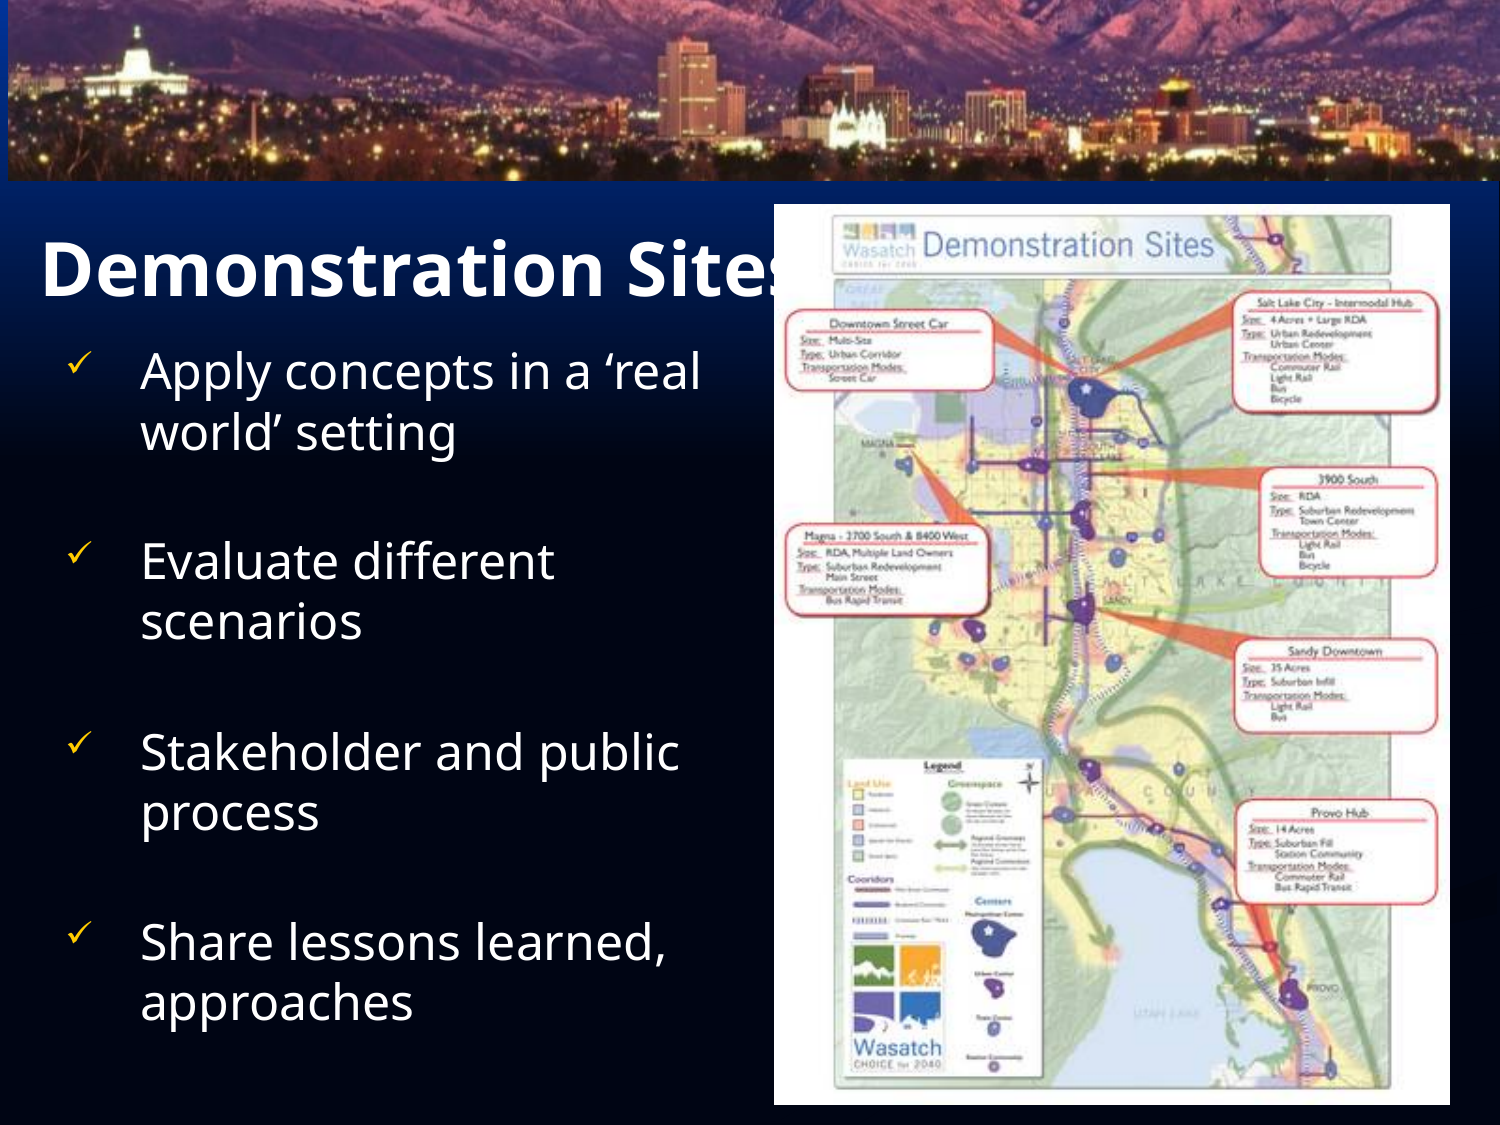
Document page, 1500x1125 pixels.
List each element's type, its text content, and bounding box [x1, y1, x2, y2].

picture [8, 0, 1500, 181]
picture [774, 203, 1451, 1105]
text_box Demonstration Sites [24, 213, 769, 319]
list Apply concepts in a ‘real world’ setting Evaluate different scenarios Stakeholder and public process Share lessons learned, approaches [49, 332, 769, 1076]
